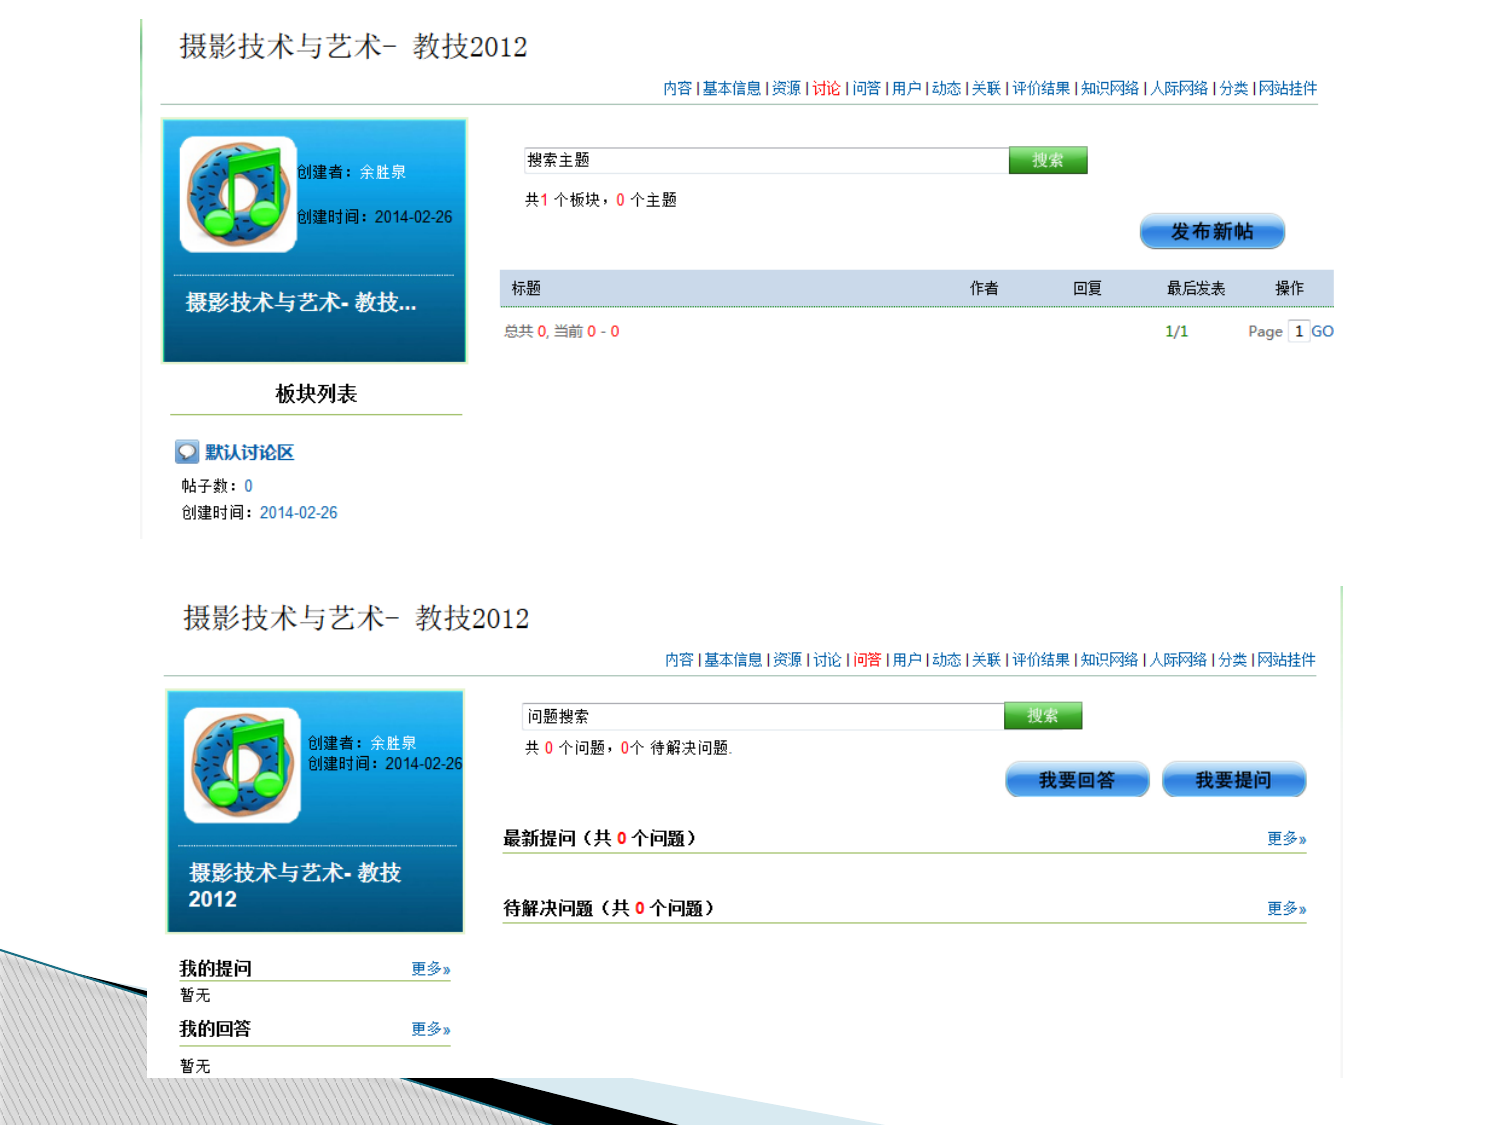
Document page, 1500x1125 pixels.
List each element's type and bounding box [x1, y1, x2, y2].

picture [147, 585, 1344, 1078]
picture [140, 18, 1341, 540]
